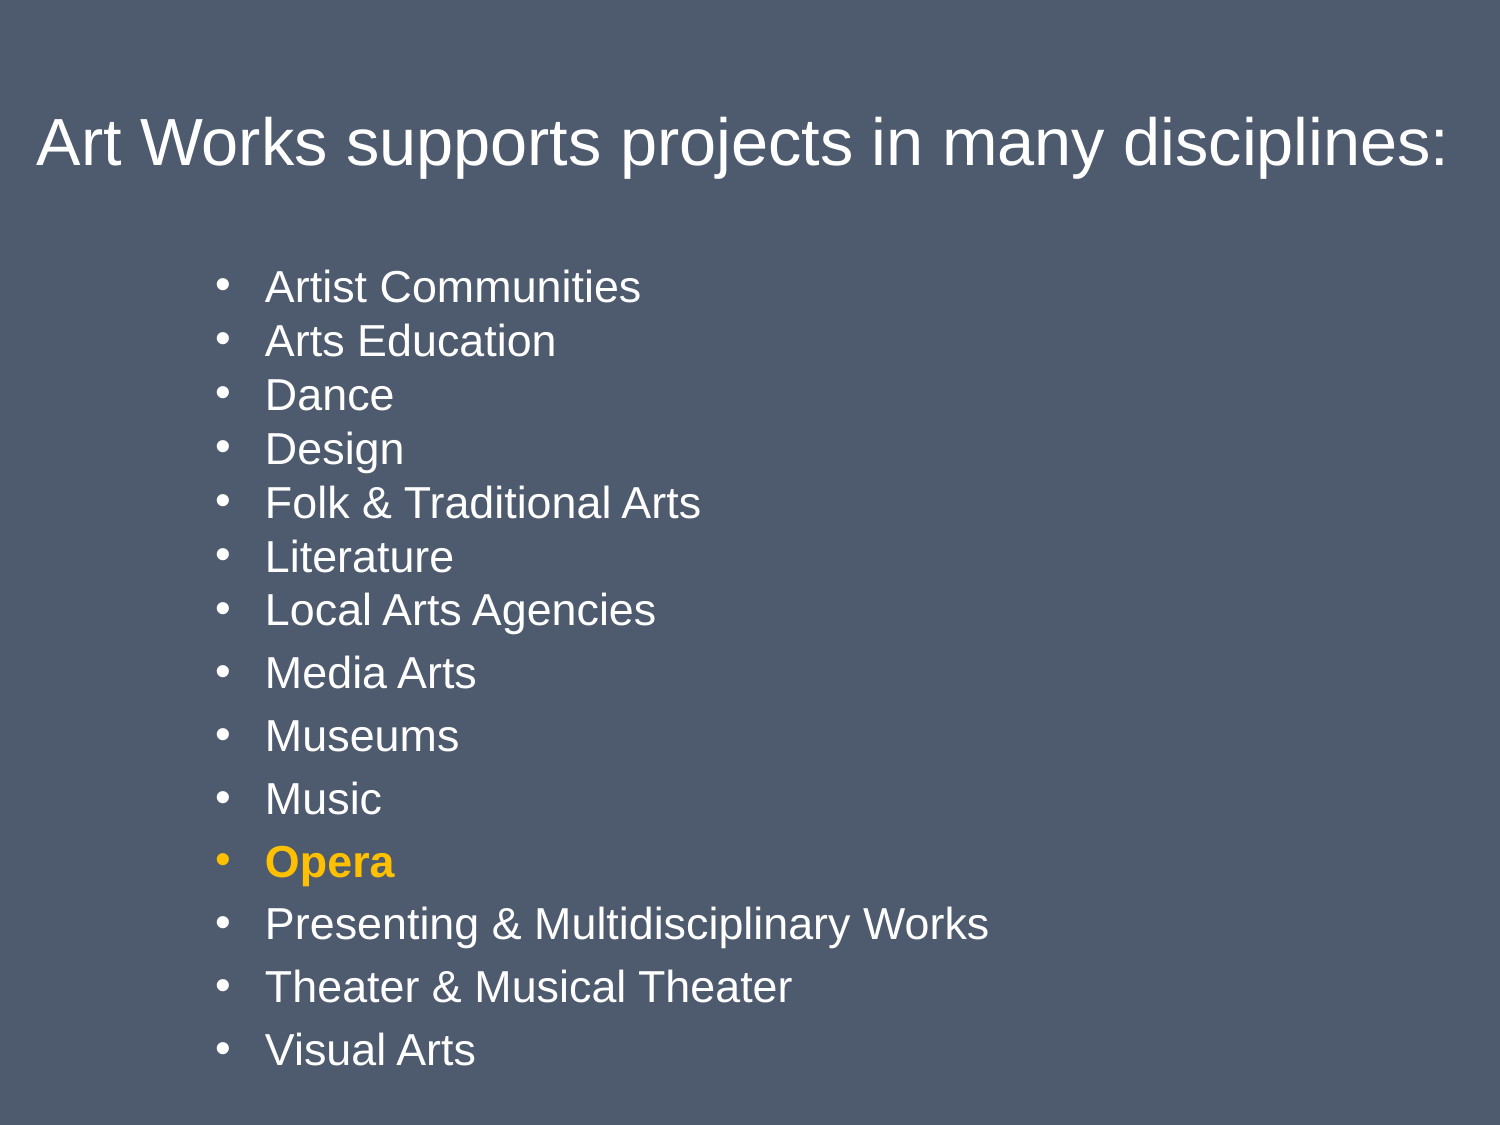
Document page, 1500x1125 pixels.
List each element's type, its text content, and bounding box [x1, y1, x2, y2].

text_box [312, 640, 1169, 700]
list Artist Communities Arts Education Dance Design Folk & Traditional Arts Literature Local Arts Agencies Media Arts Museums Music Opera Presenting & Multidisciplinary Works Theater & Musical Theater Visual Arts [200, 249, 1125, 1088]
title Art Works supports projects in many disciplines: [12, 45, 1475, 233]
